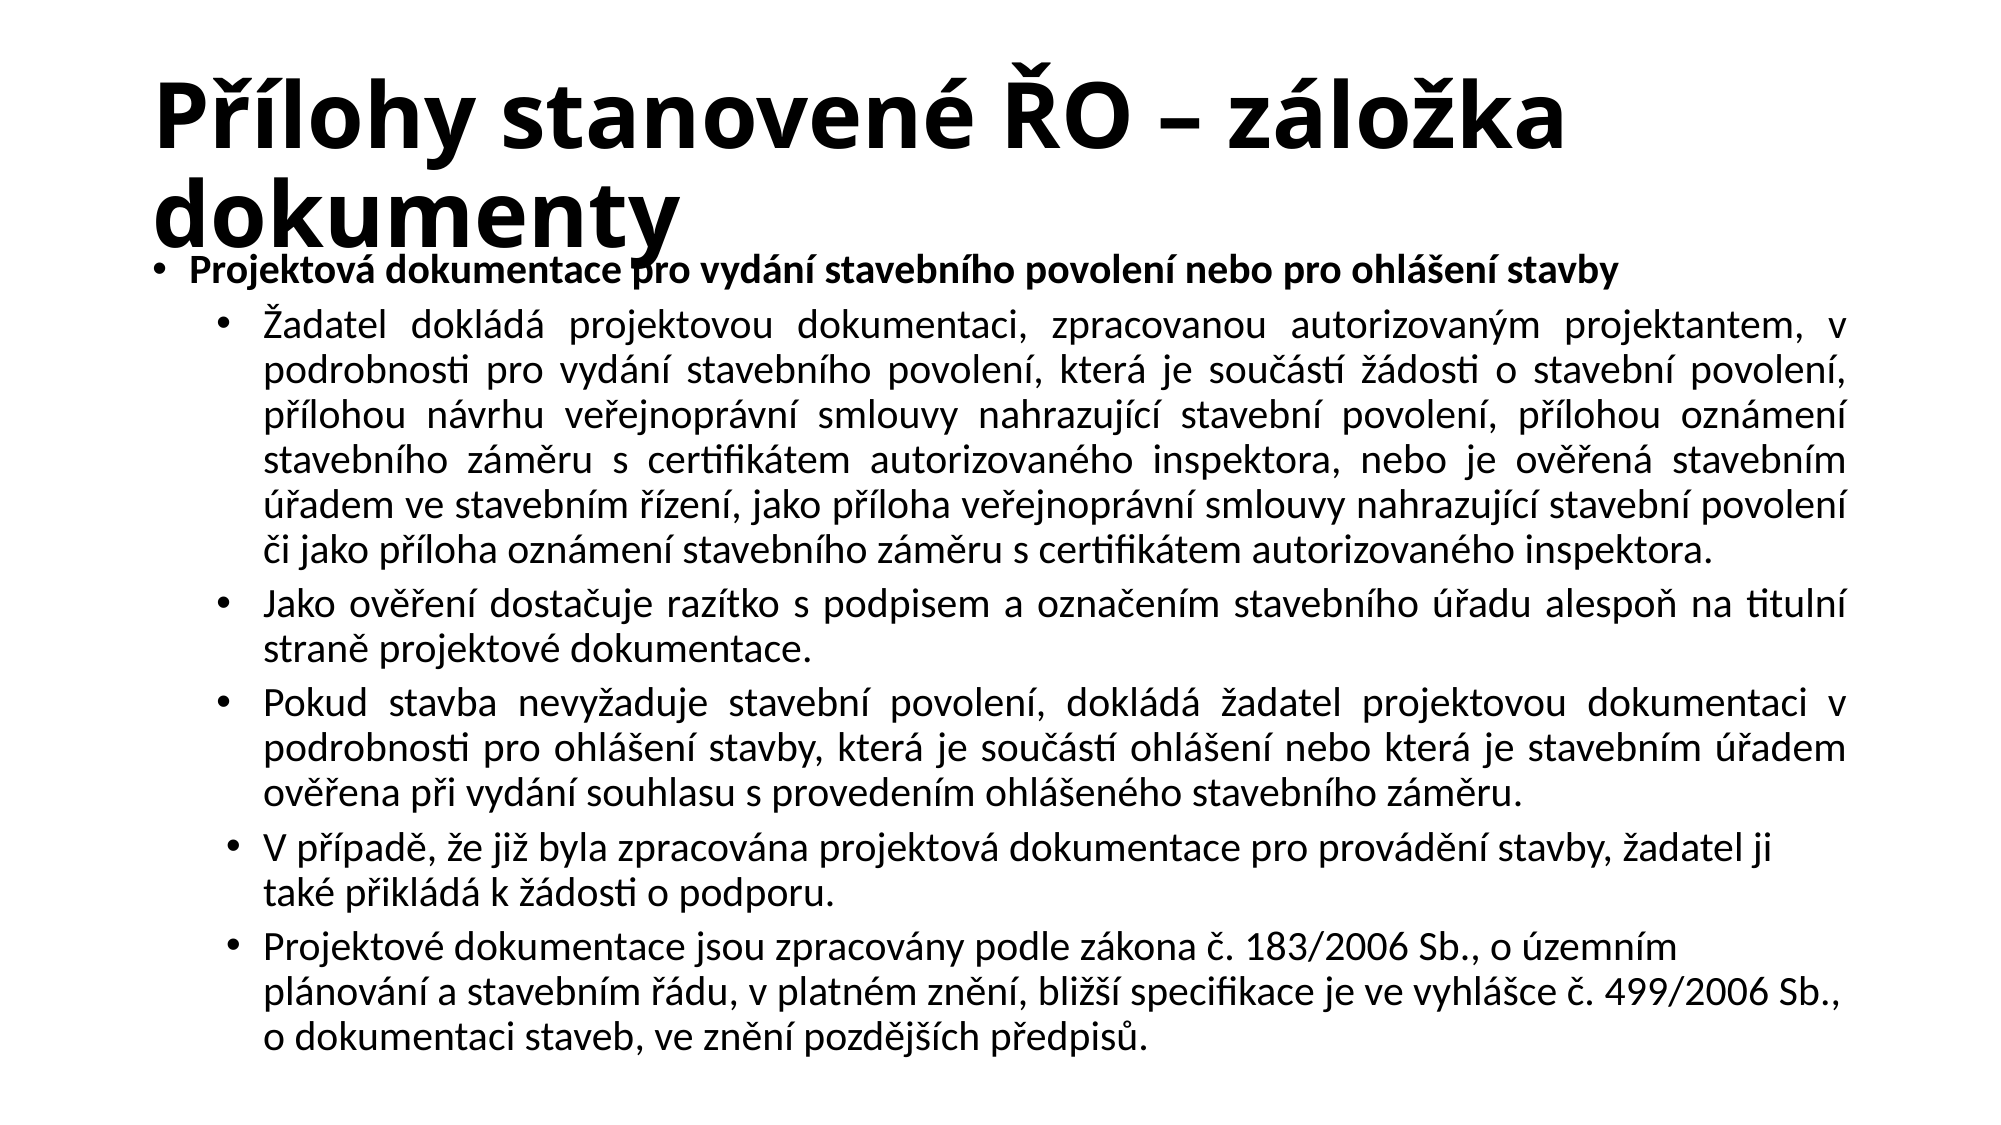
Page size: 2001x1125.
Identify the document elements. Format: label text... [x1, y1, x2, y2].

title Přílohy stanovené ŘO – záložka dokumenty [137, 59, 1863, 240]
list Projektová dokumentace pro vydání stavebního povolení nebo pro ohlášení stavby Žadatel dokládá projektovou dokumentaci, zpracovanou autorizovaným projektantem, v podrobnosti pro vydání stavebního povolení, která je součástí žádosti o stavební povolení, přílohou návrhu veřejnoprávní smlouvy nahrazující stavební povolení, přílohou oznámení stavebního záměru s certifikátem autorizovaného inspektora, nebo je ověřená stavebním úřadem ve stavebním řízení, jako příloha veřejnoprávní smlouvy nahrazující stavební povolení či jako příloha oznámení stavebního záměru s certifikátem autorizovaného inspektora. Jako ověření dostačuje razítko s podpisem a označením stavebního úřadu alespoň na titulní straně projektové dokumentace. Pokud stavba nevyžaduje stavební povolení, dokládá žadatel projektovou dokumentaci v podrobnosti pro ohlášení stavby, která je součástí ohlášení nebo která je stavebním úřadem ověřena při vydání souhlasu s provedením ohlášeného stavebního záměru. V případě, že již byla zpracována projektová dokumentace pro provádění stavby, žadatel ji také přikládá k žádosti o podporu. Projektové dokumentace jsou zpracovány podle zákona č. 183/2006 Sb., o územním plánování a stavebním řádu, v platném znění, bližší specifikace je ve vyhlášce č. 499/2006 Sb., o dokumentaci staveb, ve znění pozdějších předpisů. [137, 240, 1863, 1093]
